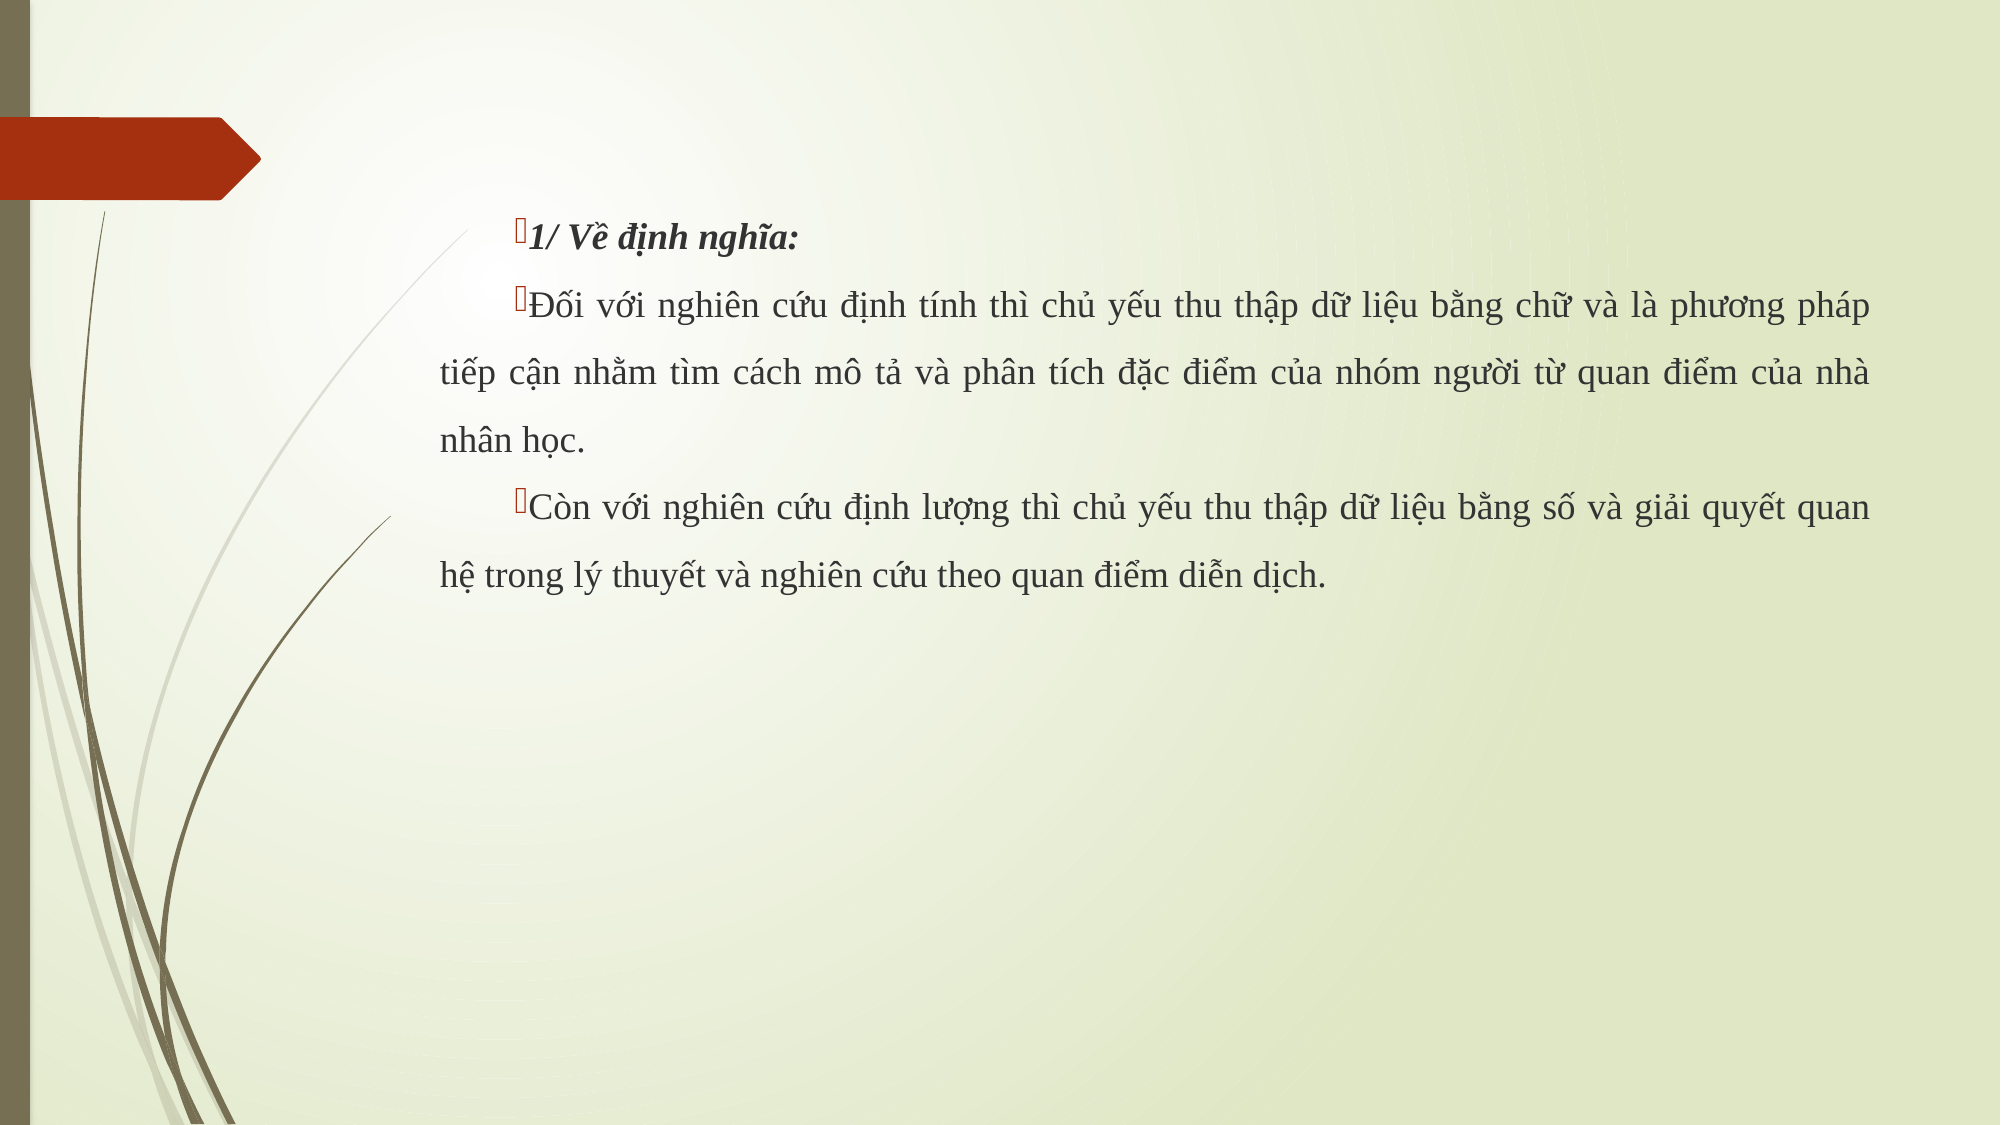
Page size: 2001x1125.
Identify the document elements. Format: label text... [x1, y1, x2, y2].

list 1/ Về định nghĩa: Đối với nghiên cứu định tính thì chủ yếu thu thập dữ liệu bằng chữ và là phương pháp tiếp cận nhằm tìm cách mô tả và phân tích đặc điểm của nhóm người từ quan điểm của nhà nhân học. Còn với nghiên cứu định lượng thì chủ yếu thu thập dữ liệu bằng số và giải quyết quan hệ trong lý thuyết và nghiên cứu theo quan điểm diễn dịch. [424, 182, 1888, 970]
